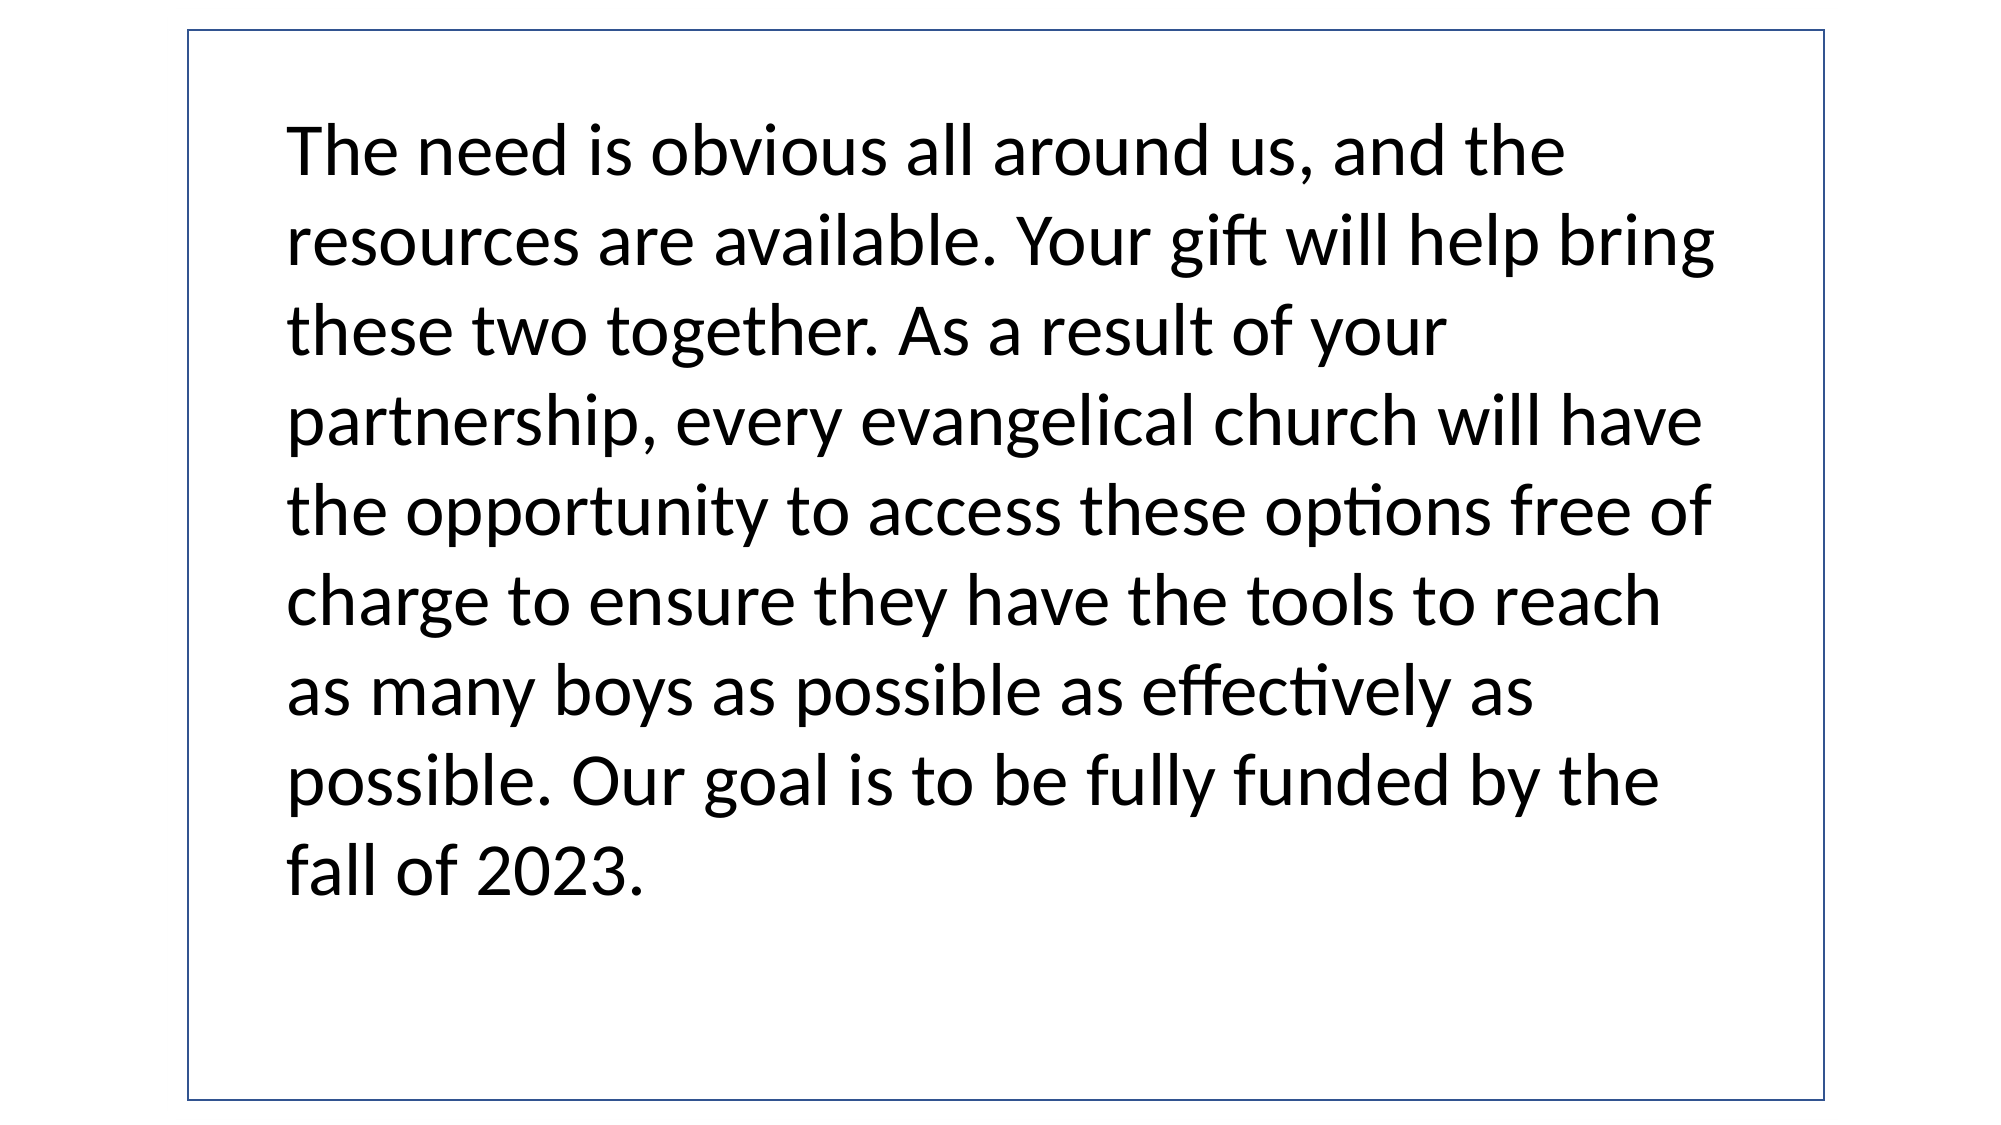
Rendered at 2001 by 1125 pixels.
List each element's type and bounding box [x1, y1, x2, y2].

text_box [0, 0, 2000, 1125]
